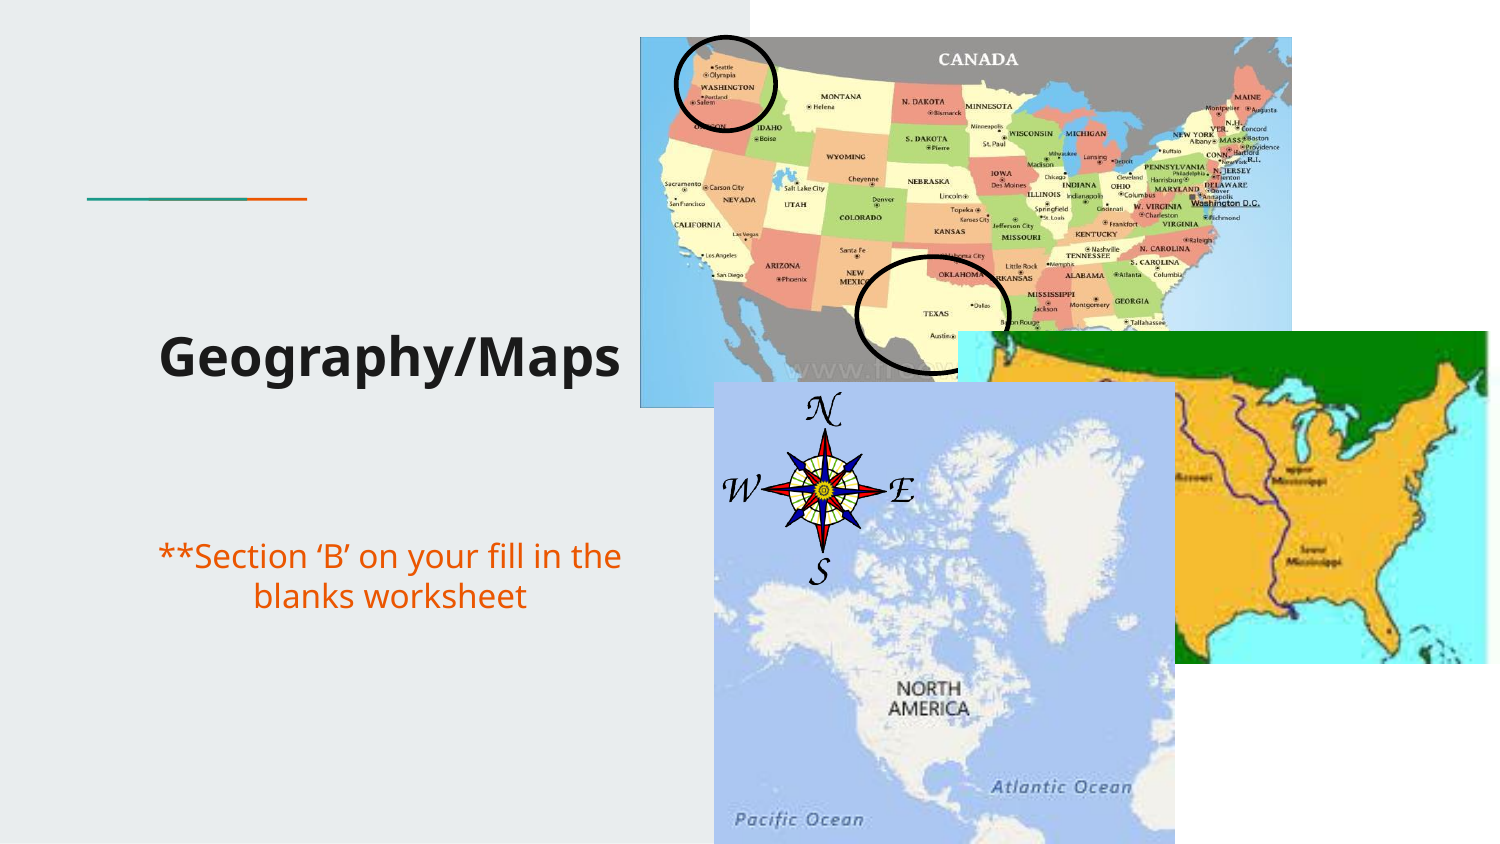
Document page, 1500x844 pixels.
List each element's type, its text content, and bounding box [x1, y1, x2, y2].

picture [640, 36, 1500, 844]
subtitle **Section ‘B’ on your fill in the blanks worksheet [119, 519, 662, 645]
title Geography/Maps [119, 216, 662, 494]
